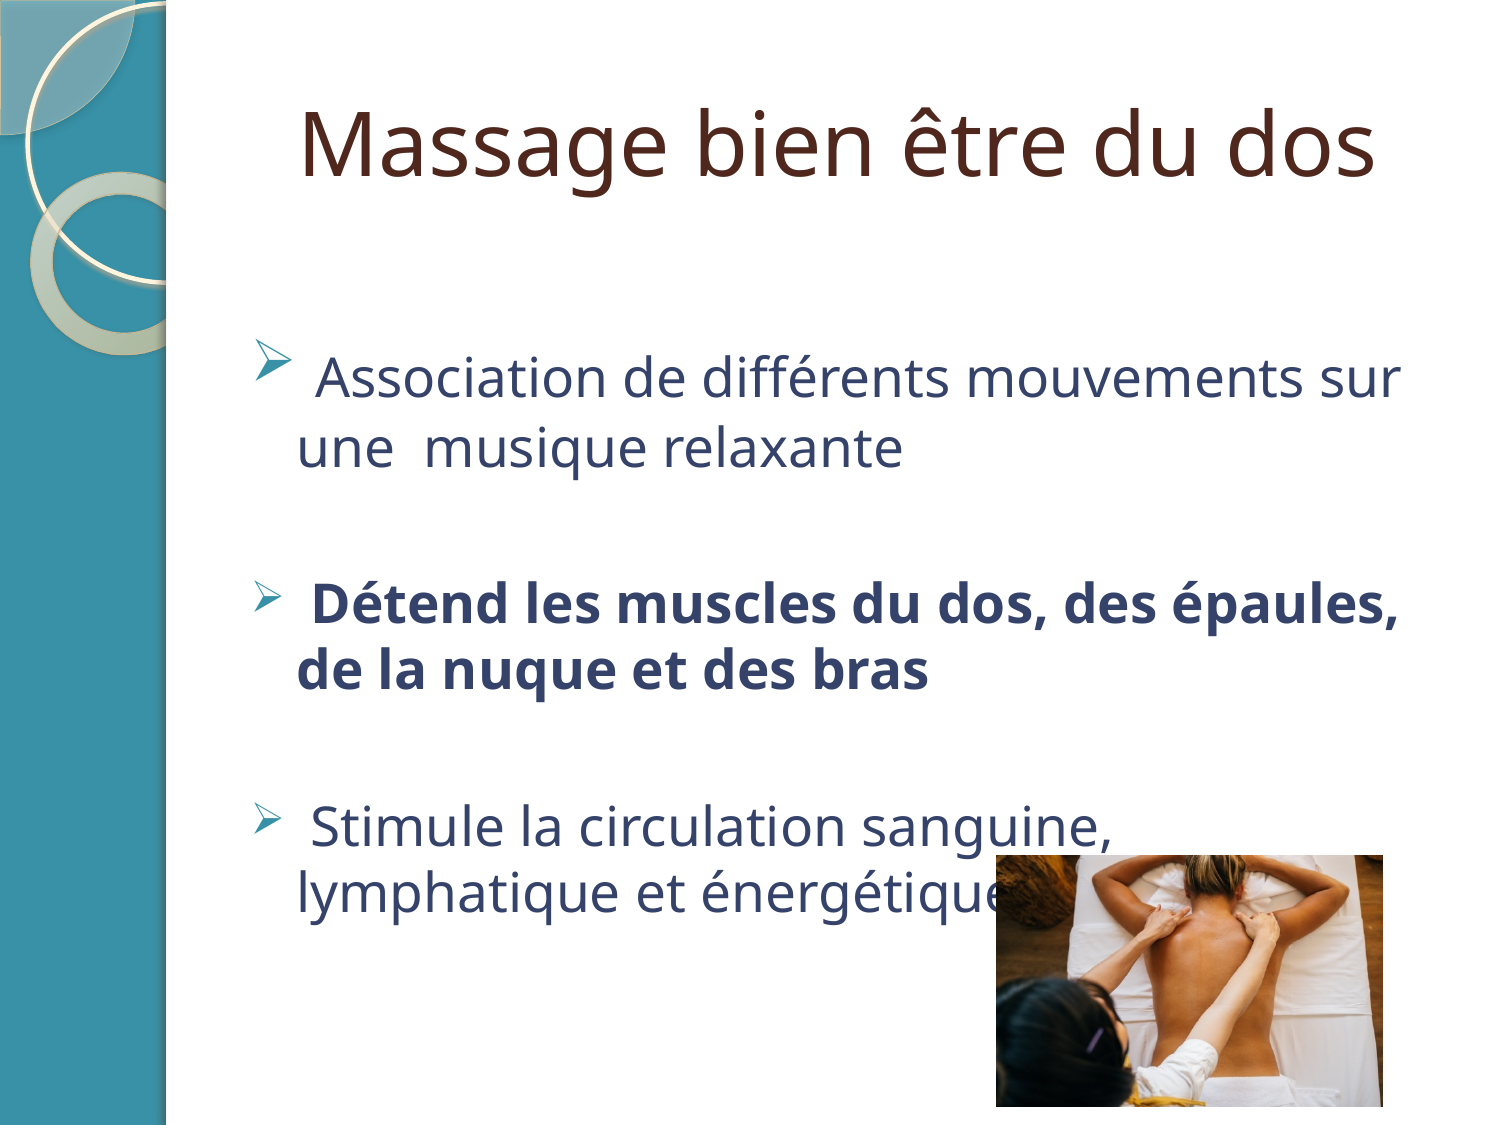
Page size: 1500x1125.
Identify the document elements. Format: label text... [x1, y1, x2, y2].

picture [995, 855, 1383, 1107]
list Association de différents mouvements sur une musique relaxante Détend les muscles du dos, des épaules, de la nuque et des bras Stimule la circulation sanguine, lymphatique et énergétique [222, 316, 1453, 935]
title Massage bien être du dos [222, 46, 1453, 235]
